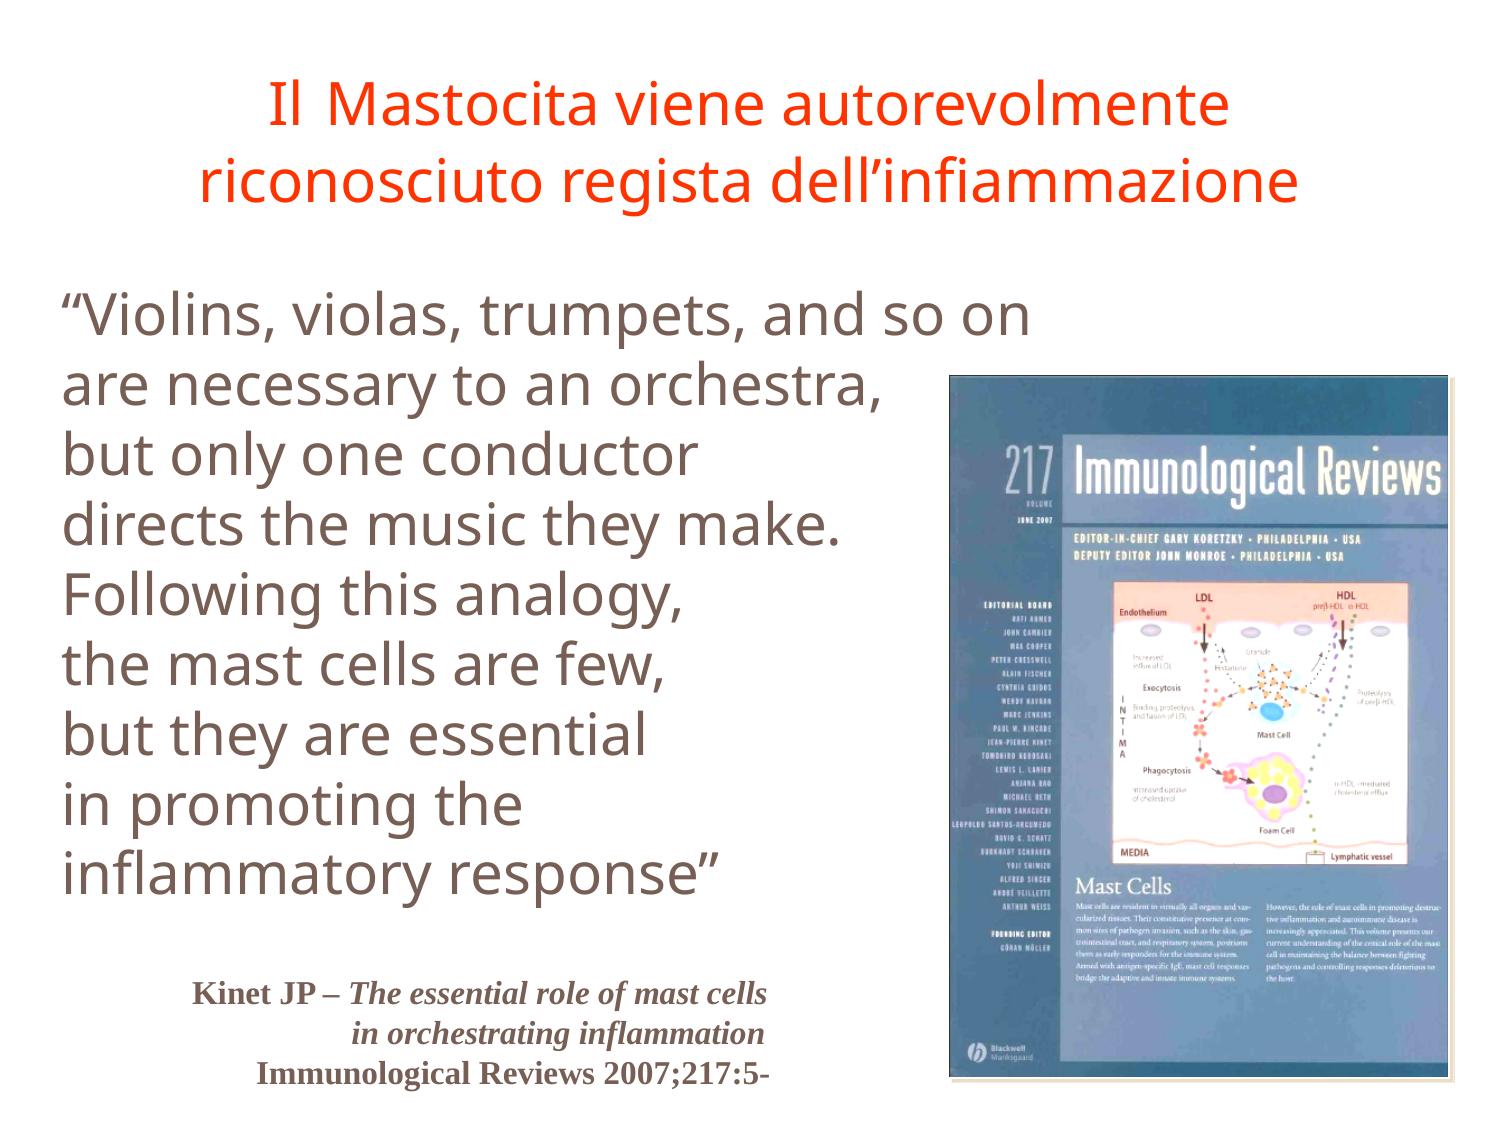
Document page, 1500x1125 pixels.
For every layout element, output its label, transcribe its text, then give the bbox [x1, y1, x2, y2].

picture [948, 374, 1449, 1078]
list “Violins, violas, trumpets, and so on are necessary to an orchestra, but only one conductor directs the music they make. Following this analogy, the mast cells are few, but they are essential in promoting the inflammatory response” [47, 269, 1055, 922]
title Il Mastocita viene autorevolmente riconosciuto regista dell’infiammazione [0, 35, 1500, 223]
text_box Kinet JP – The essential role of mast cells in orchestrating inflammation Immunological Reviews 2007;217:5- [23, 963, 938, 1099]
